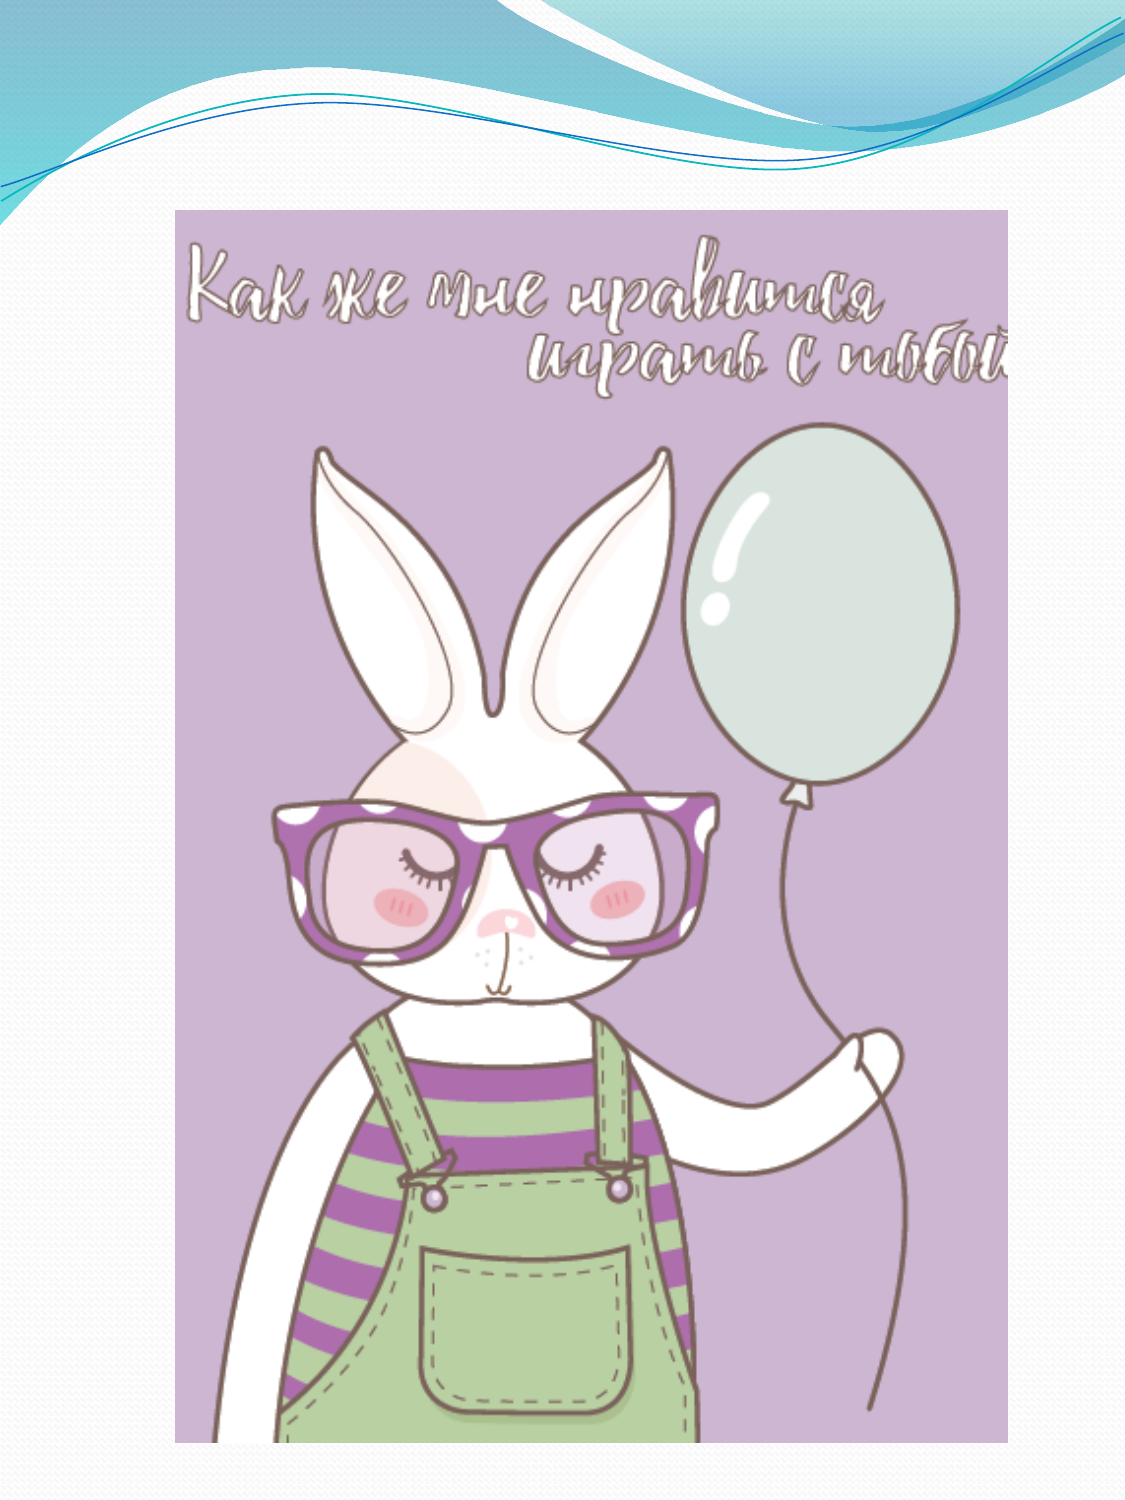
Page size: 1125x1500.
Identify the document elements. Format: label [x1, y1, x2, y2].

list [175, 210, 1009, 1443]
